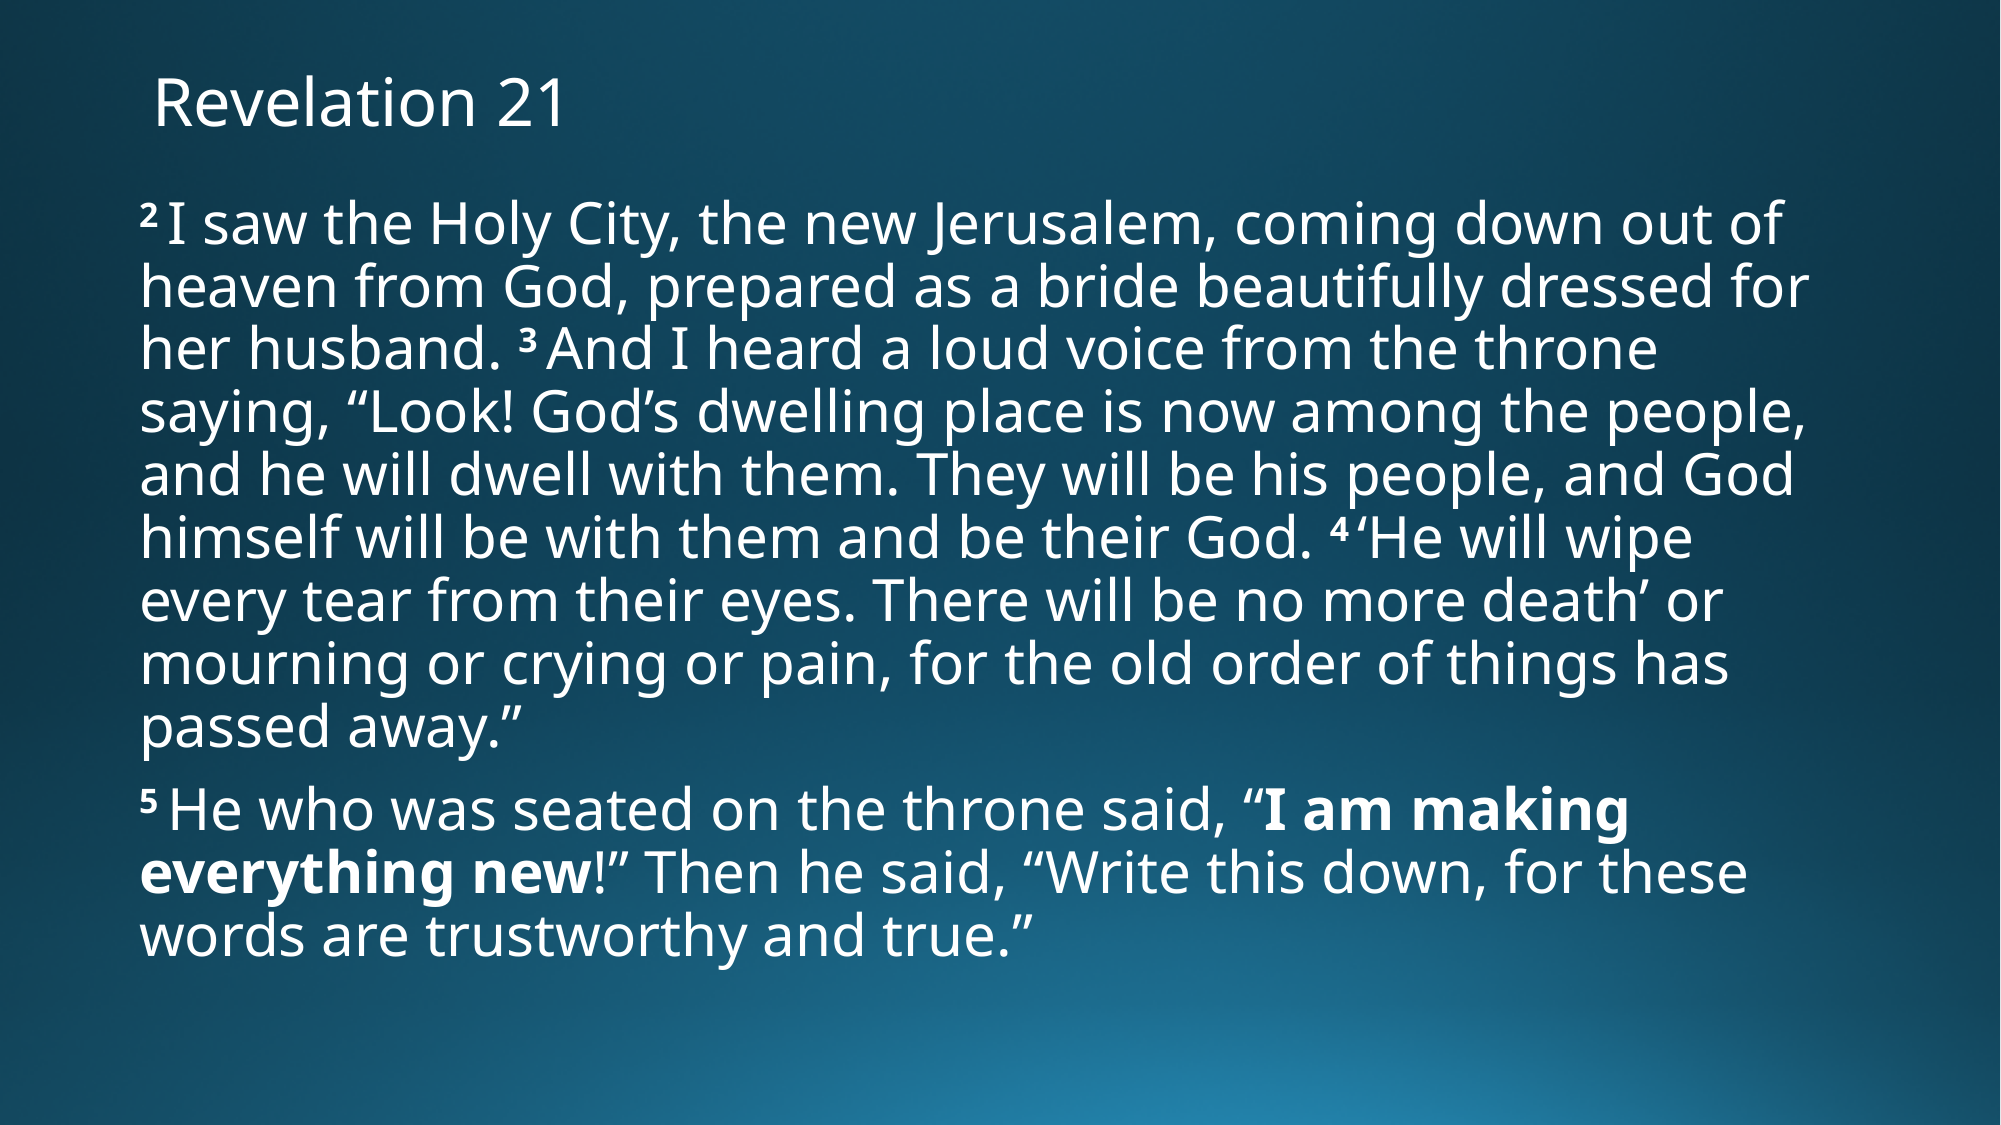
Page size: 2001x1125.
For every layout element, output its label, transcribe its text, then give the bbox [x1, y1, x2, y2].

title Revelation 21 [137, 59, 1863, 149]
list 2 I saw the Holy City, the new Jerusalem, coming down out of heaven from God, prepared as a bride beautifully dressed for her husband. 3 And I heard a loud voice from the throne saying, “Look! God’s dwelling place is now among the people, and he will dwell with them. They will be his people, and God himself will be with them and be their God. 4 ‘He will wipe every tear from their eyes. There will be no more death’ or mourning or crying or pain, for the old order of things has passed away.” 5 He who was seated on the throne said, “I am making everything new!” Then he said, “Write this down, for these words are trustworthy and true.” [124, 149, 1863, 1014]
picture [0, 0, 2001, 1125]
